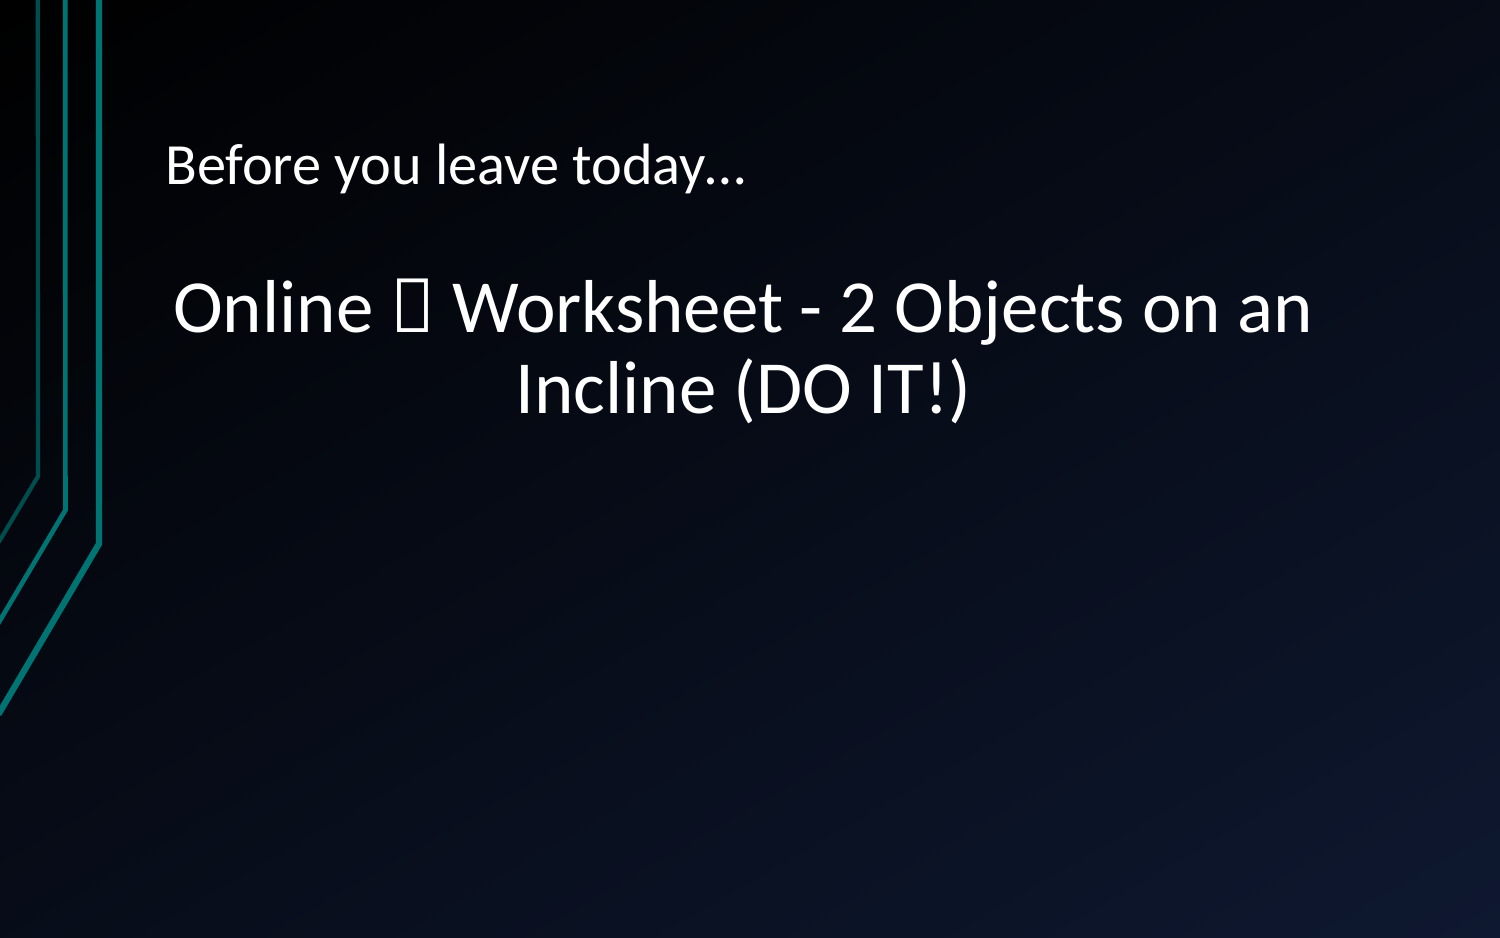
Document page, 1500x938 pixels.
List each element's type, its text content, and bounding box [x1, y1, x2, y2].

title Before you leave today… [150, 37, 1425, 205]
list Online  Worksheet - 2 Objects on an Incline (DO IT!) [99, 260, 1388, 844]
